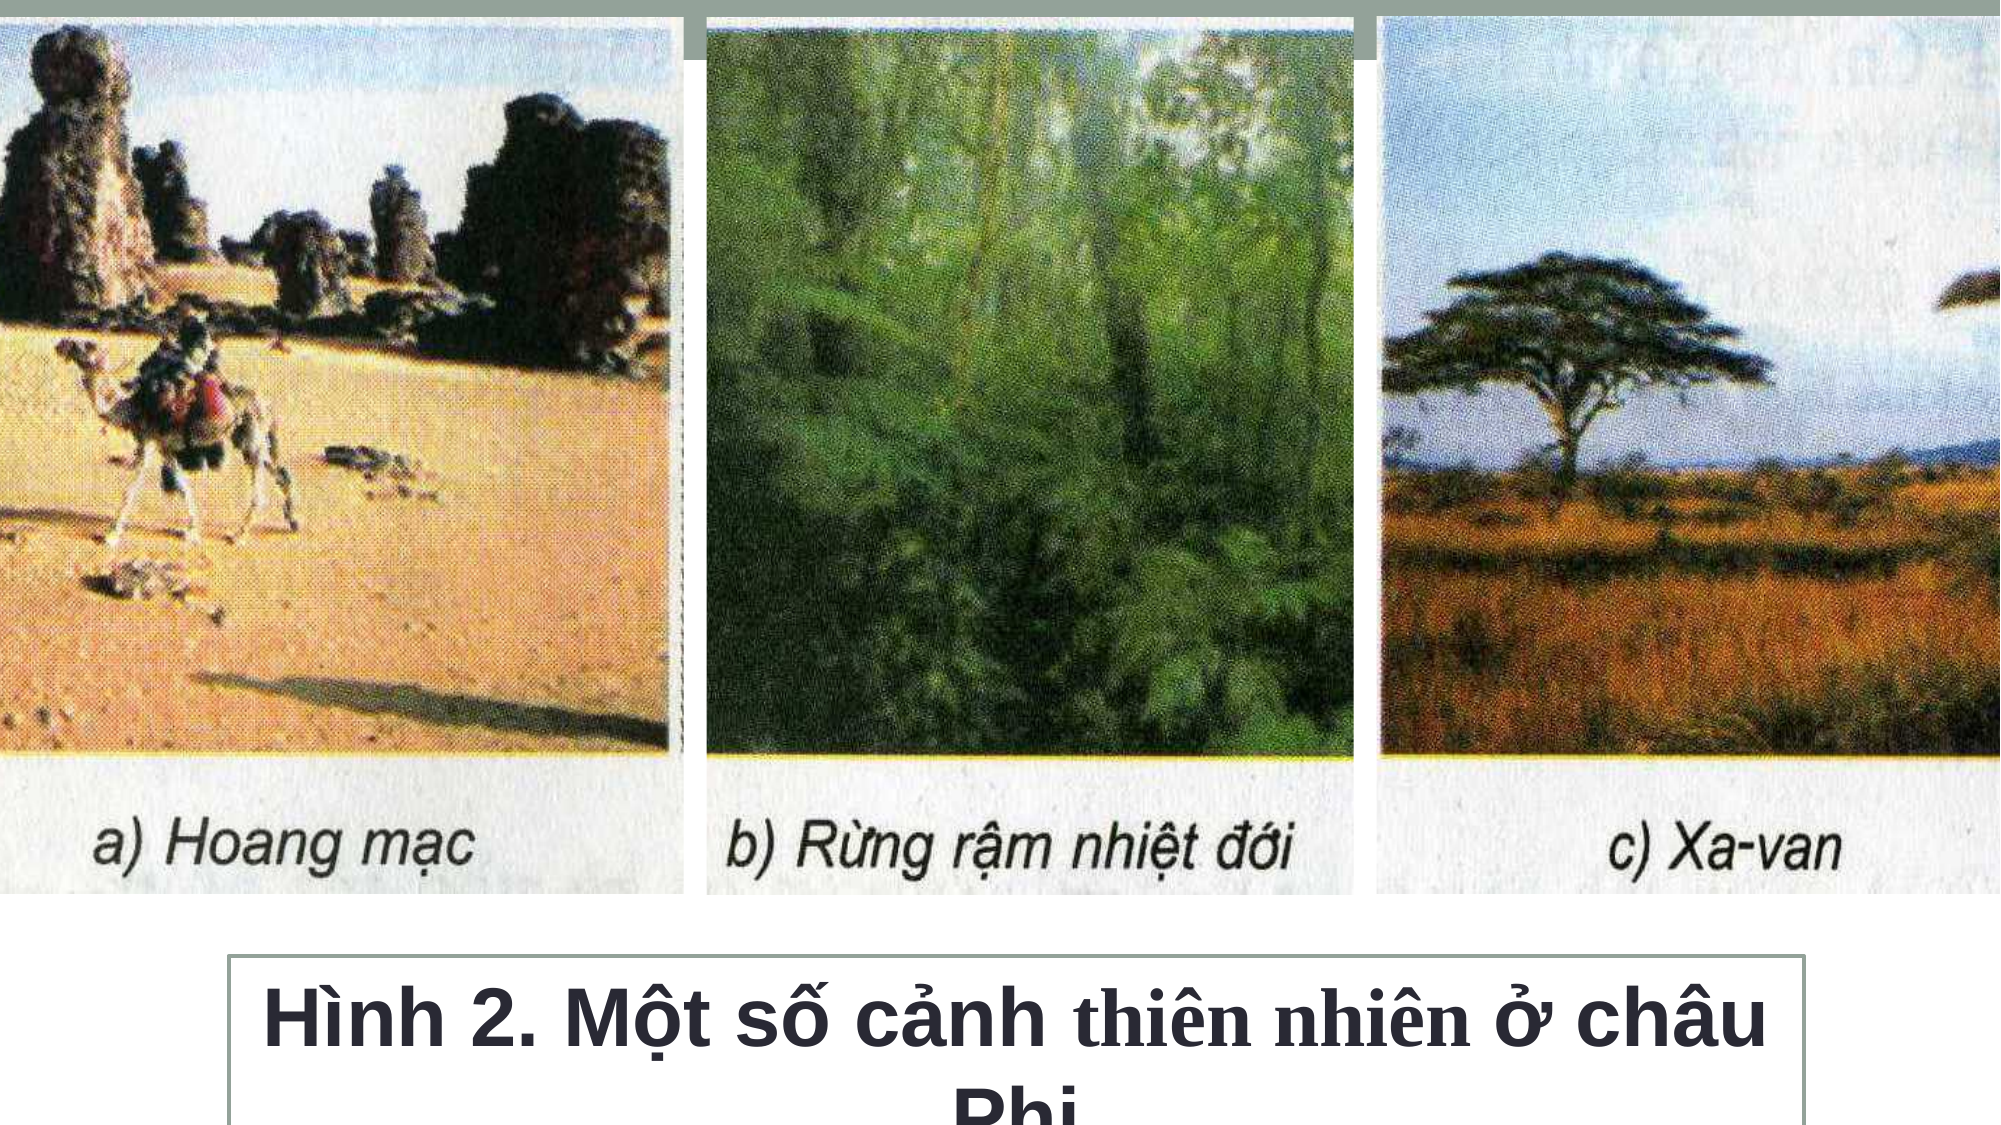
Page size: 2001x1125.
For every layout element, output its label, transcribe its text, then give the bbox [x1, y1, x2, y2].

picture [1376, 15, 2000, 895]
picture [706, 16, 1354, 896]
text_box Hình 2. Một số cảnh thiên nhiên ở châu Phi [227, 954, 1806, 1125]
picture [0, 16, 684, 895]
